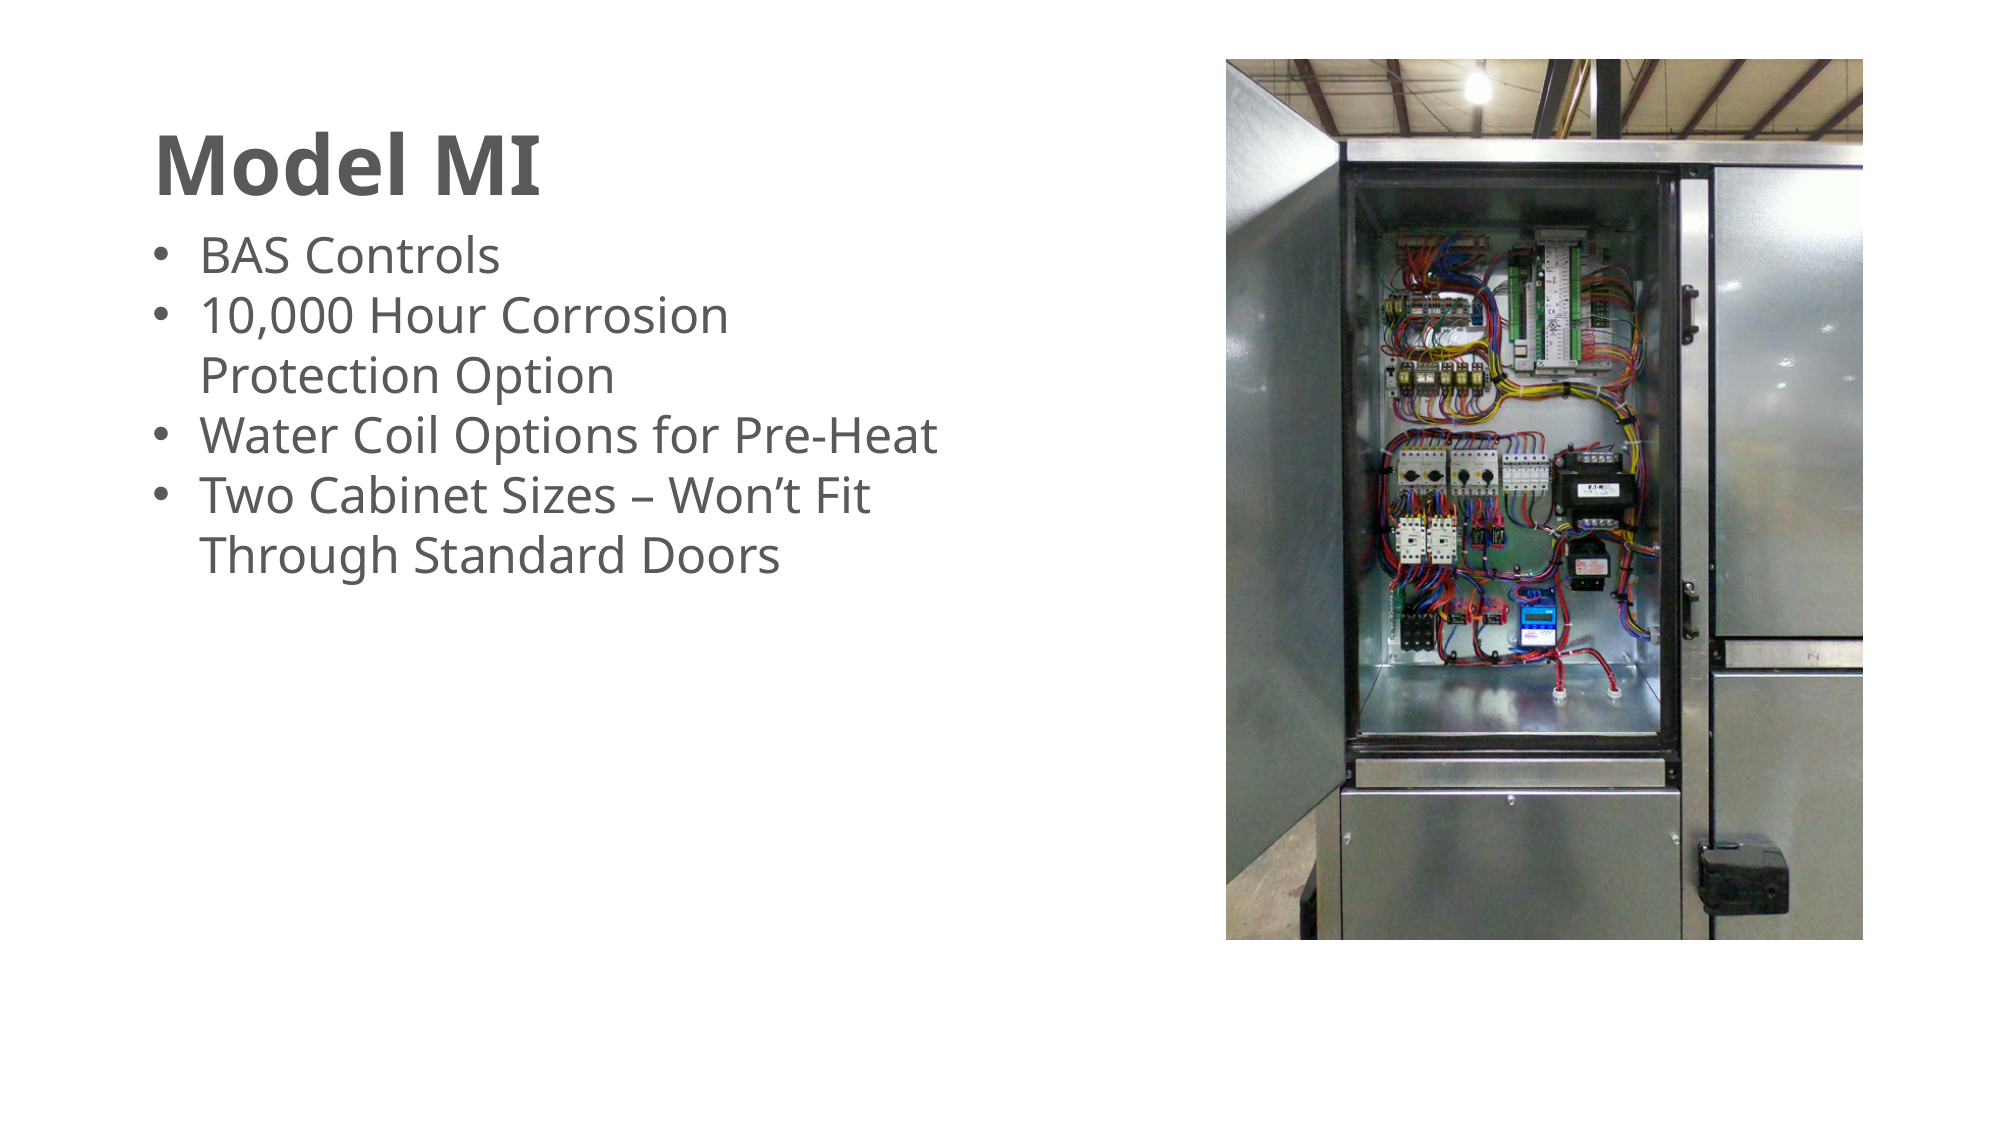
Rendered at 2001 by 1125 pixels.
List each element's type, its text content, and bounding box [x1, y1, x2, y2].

picture [1226, 59, 1863, 940]
text_box BAS Controls 10,000 Hour Corrosion Protection Option Water Coil Options for Pre-Heat Two Cabinet Sizes – Won’t Fit Through Standard Doors [137, 215, 980, 681]
title Model MI [137, 59, 1226, 278]
